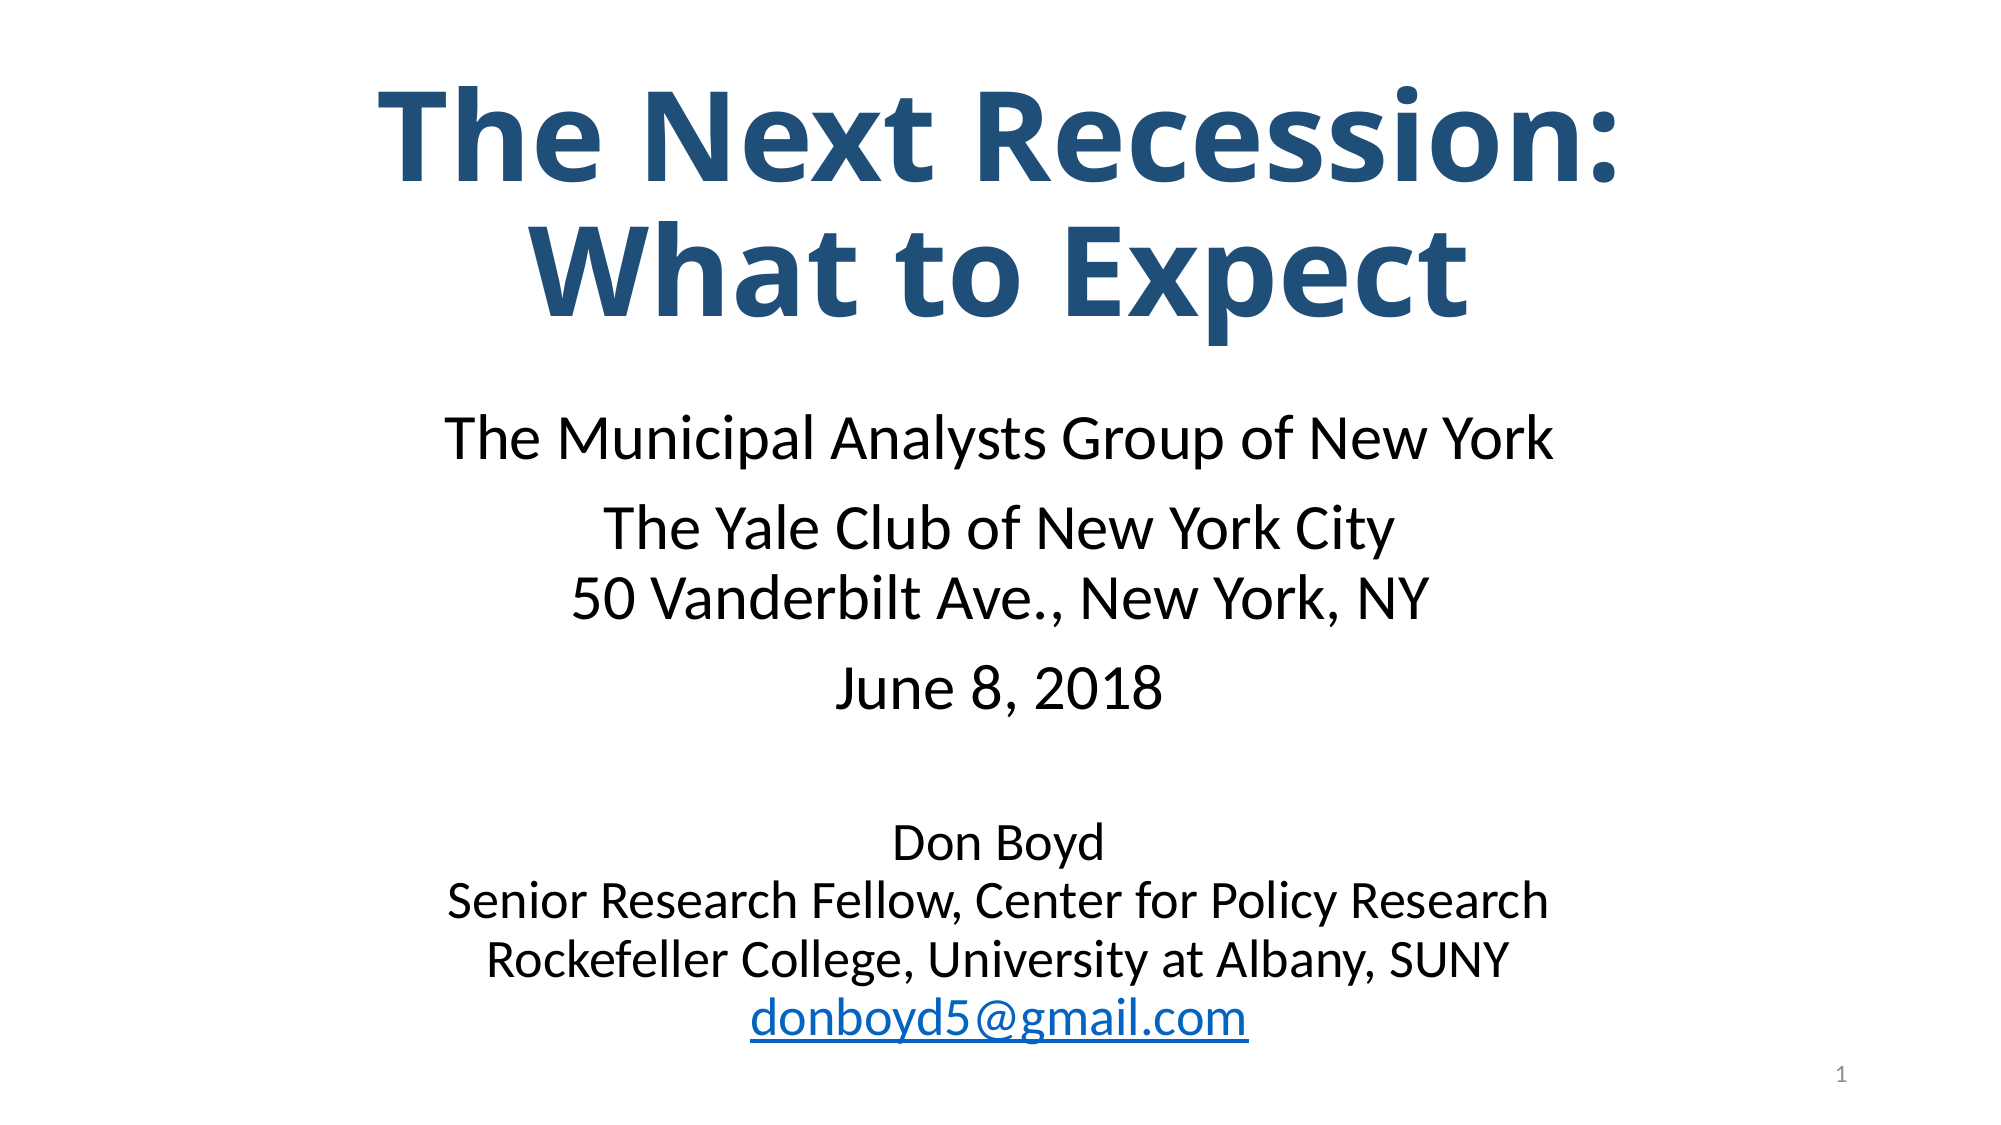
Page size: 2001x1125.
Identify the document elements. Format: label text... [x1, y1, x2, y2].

text_box Don Boyd Senior Research Fellow, Center for Policy Research Rockefeller College, University at Albany, SUNY donboyd5@gmail.com [249, 783, 1750, 1078]
title The Next Recession: What to Expect [249, 47, 1750, 371]
slide_number 1 [1412, 1042, 1863, 1103]
subtitle The Municipal Analysts Group of New York The Yale Club of New York City 50 Vanderbilt Ave., New York, NY June 8, 2018 [249, 395, 1750, 749]
